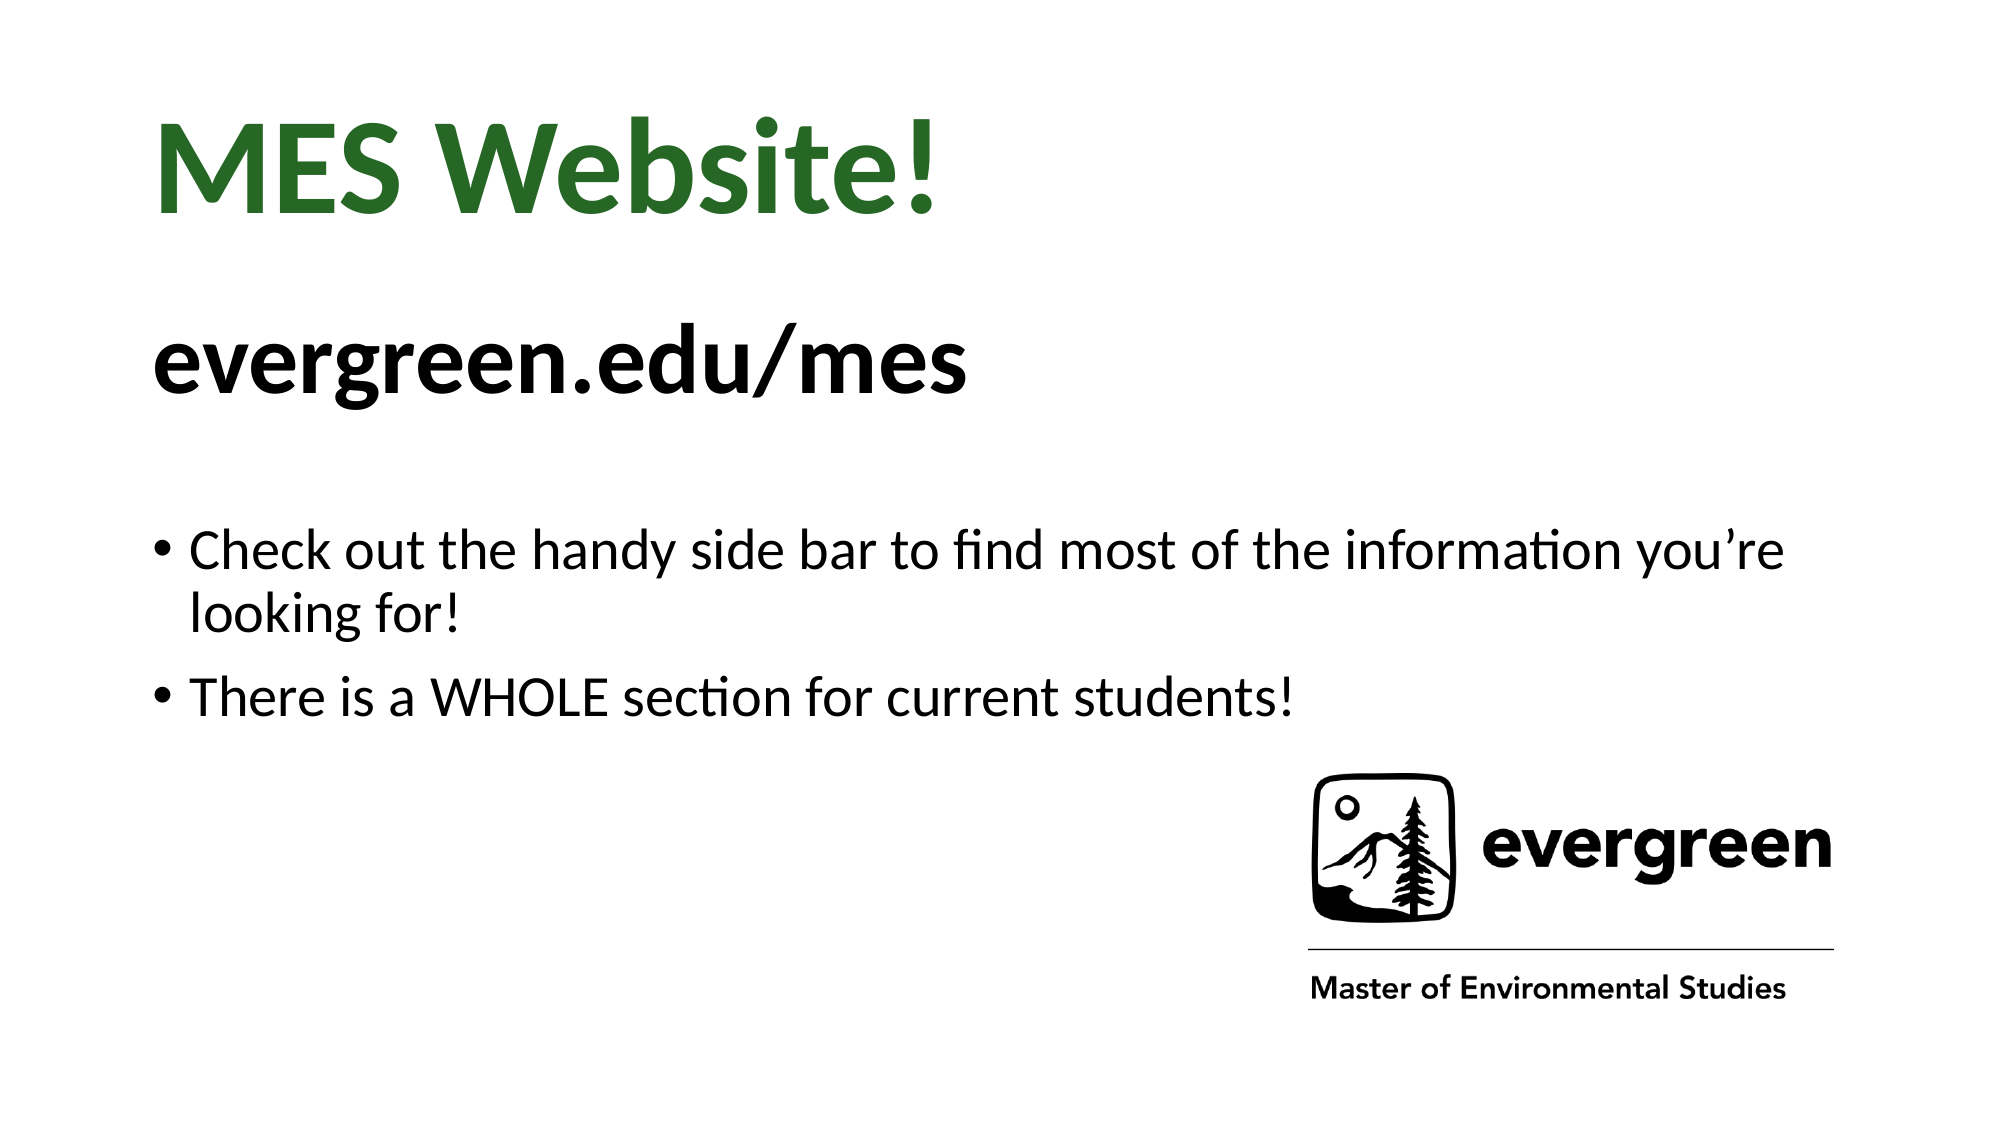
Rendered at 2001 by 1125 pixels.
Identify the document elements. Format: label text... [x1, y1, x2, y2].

title MES Website! [137, 59, 1863, 278]
list evergreen.edu/mes Check out the handy side bar to find most of the information you’re looking for! There is a WHOLE section for current students! [137, 299, 1863, 1014]
picture [1308, 773, 1834, 999]
